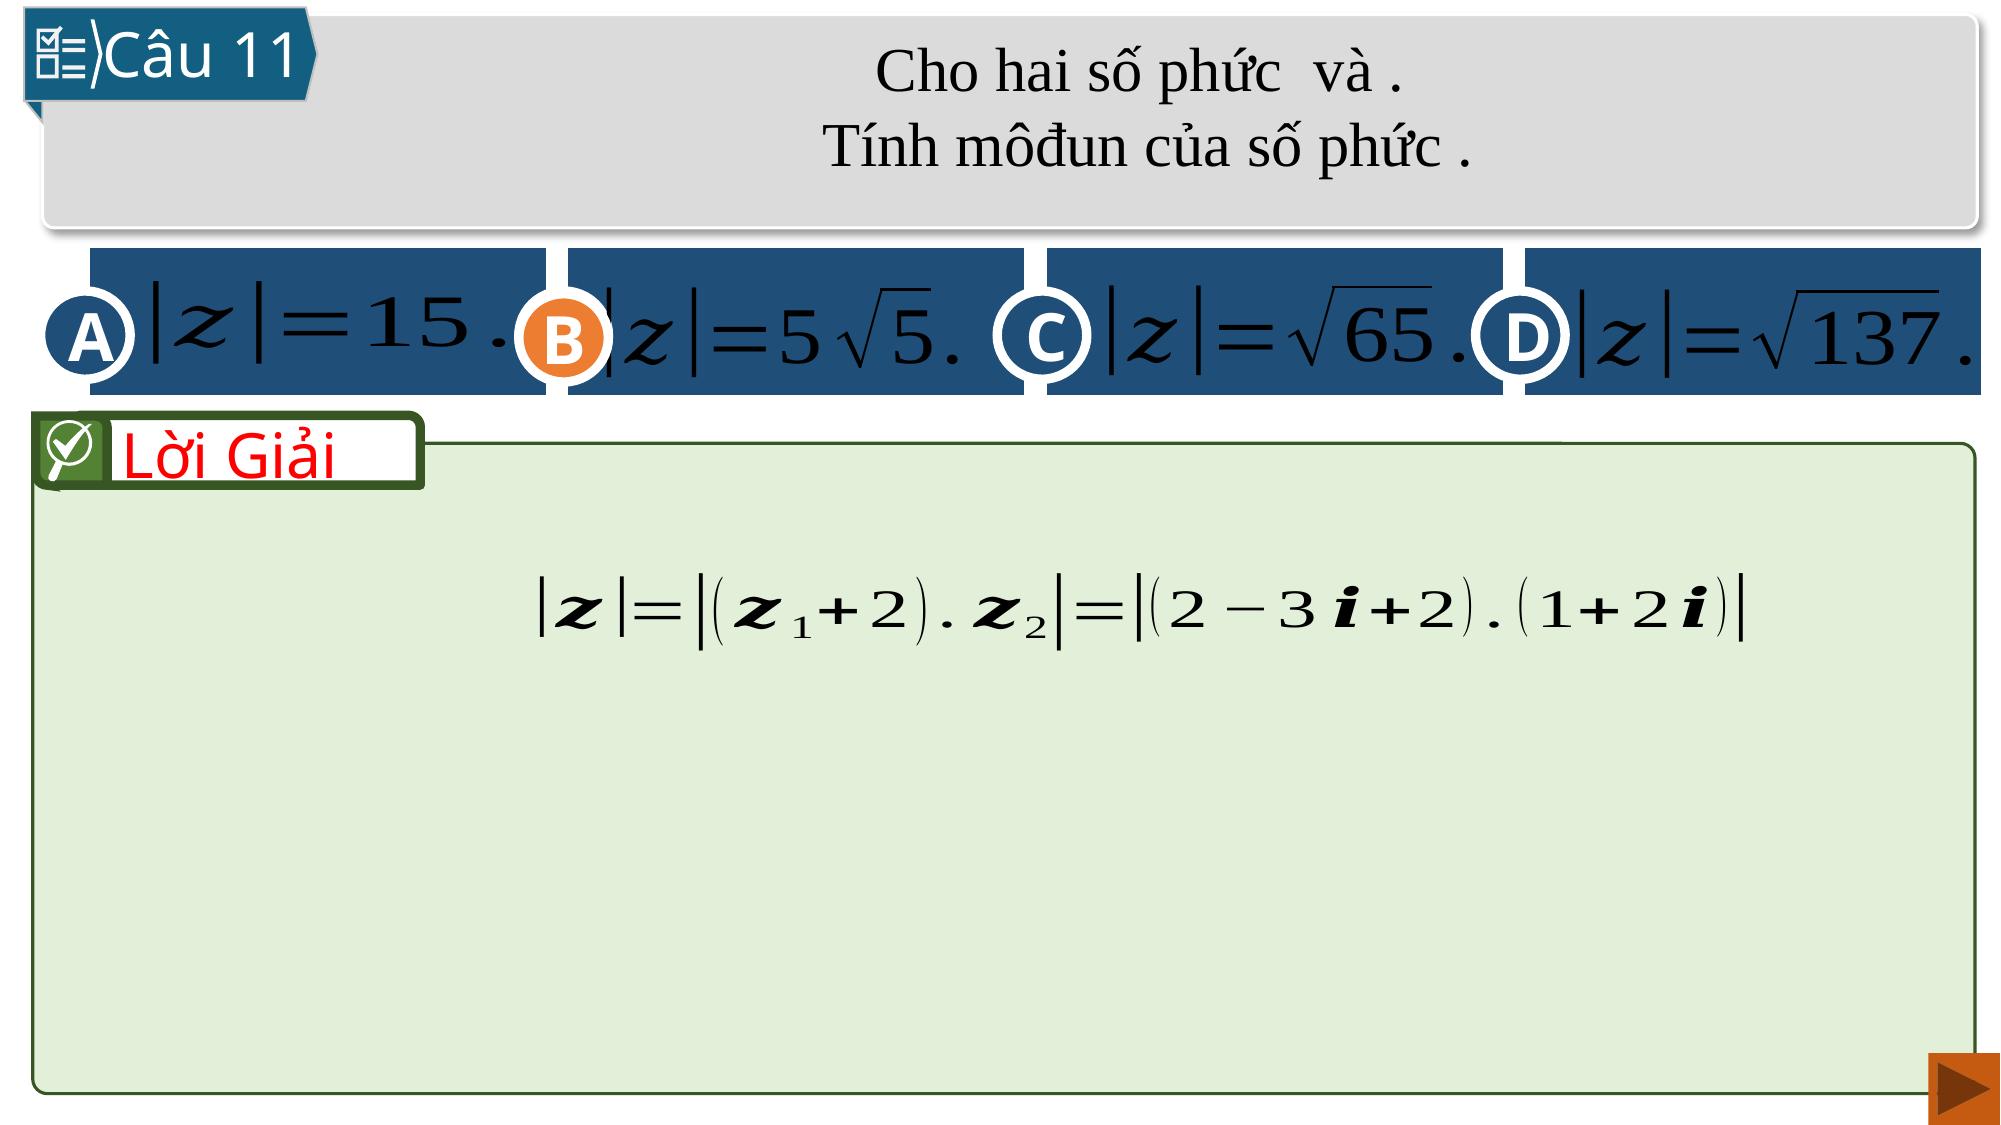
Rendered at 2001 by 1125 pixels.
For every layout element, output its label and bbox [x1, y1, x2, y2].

text_box [40, 246, 1983, 397]
text_box [1927, 1052, 2000, 1125]
text_box [24, 7, 2000, 272]
text_box [32, 408, 1976, 1094]
